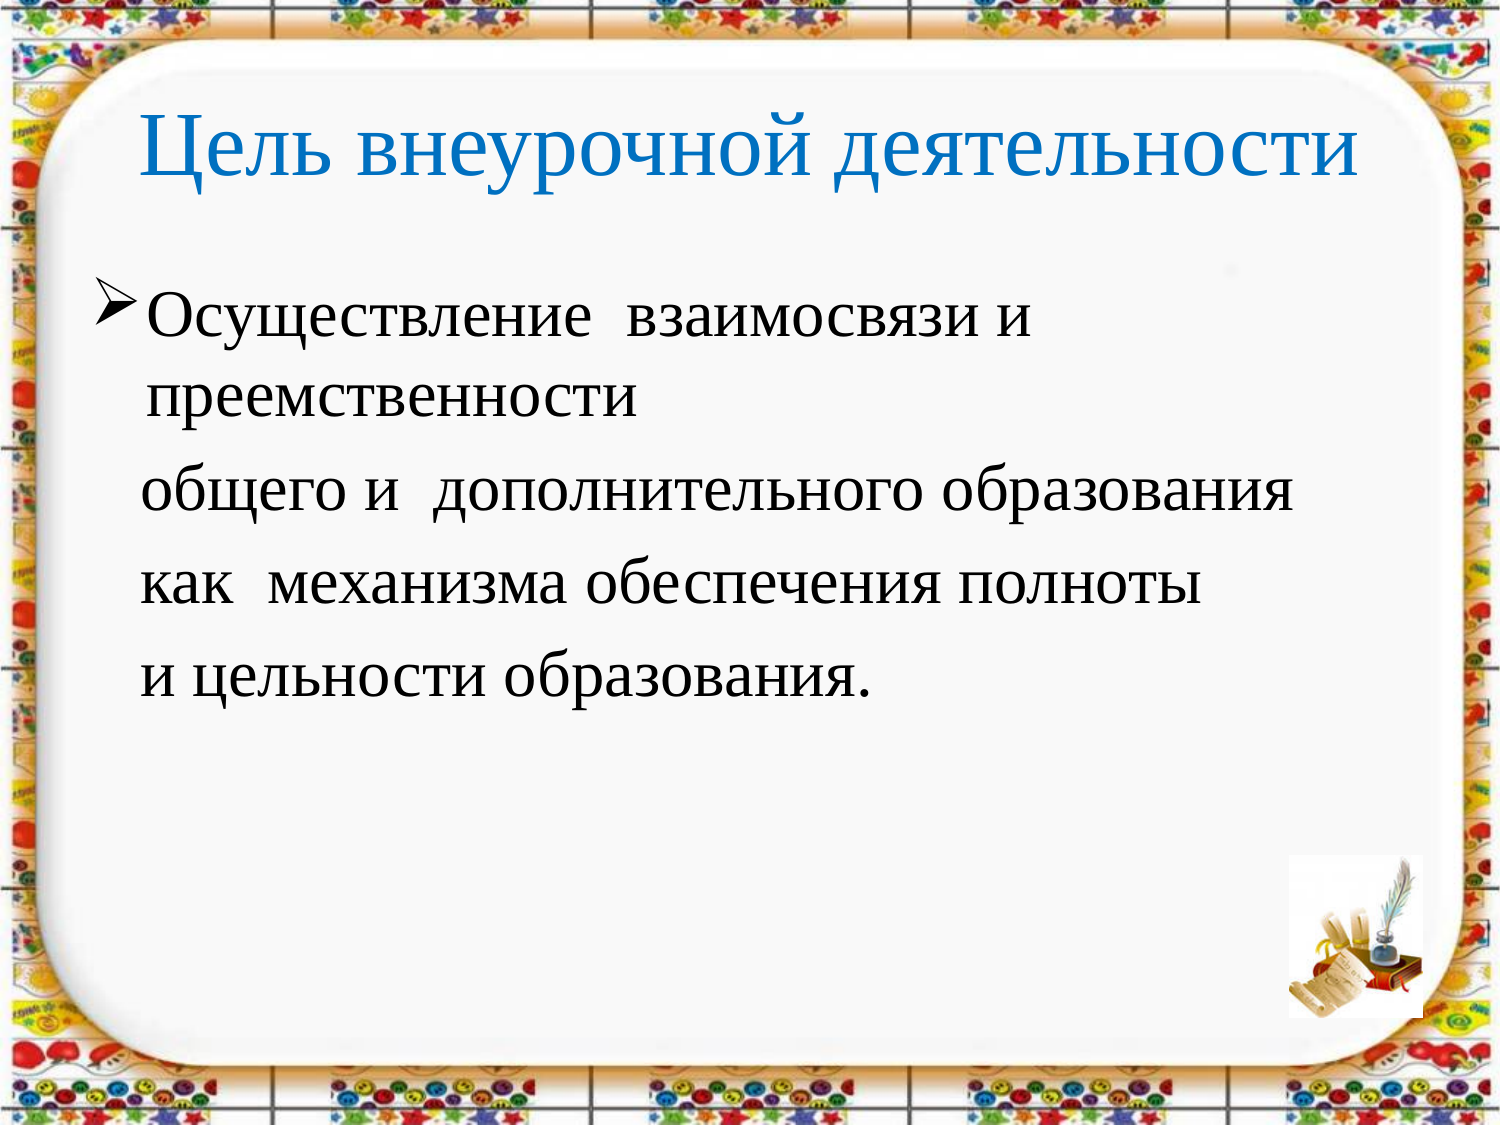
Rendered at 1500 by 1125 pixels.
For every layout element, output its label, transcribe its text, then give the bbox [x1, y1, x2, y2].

picture [0, 0, 1500, 1125]
list Осуществление взаимосвязи и преемственности общего и дополнительного образования как механизма обеспечения полноты и цельности образования. [75, 262, 1425, 1005]
title Цель внеурочной деятельности [75, 45, 1425, 233]
